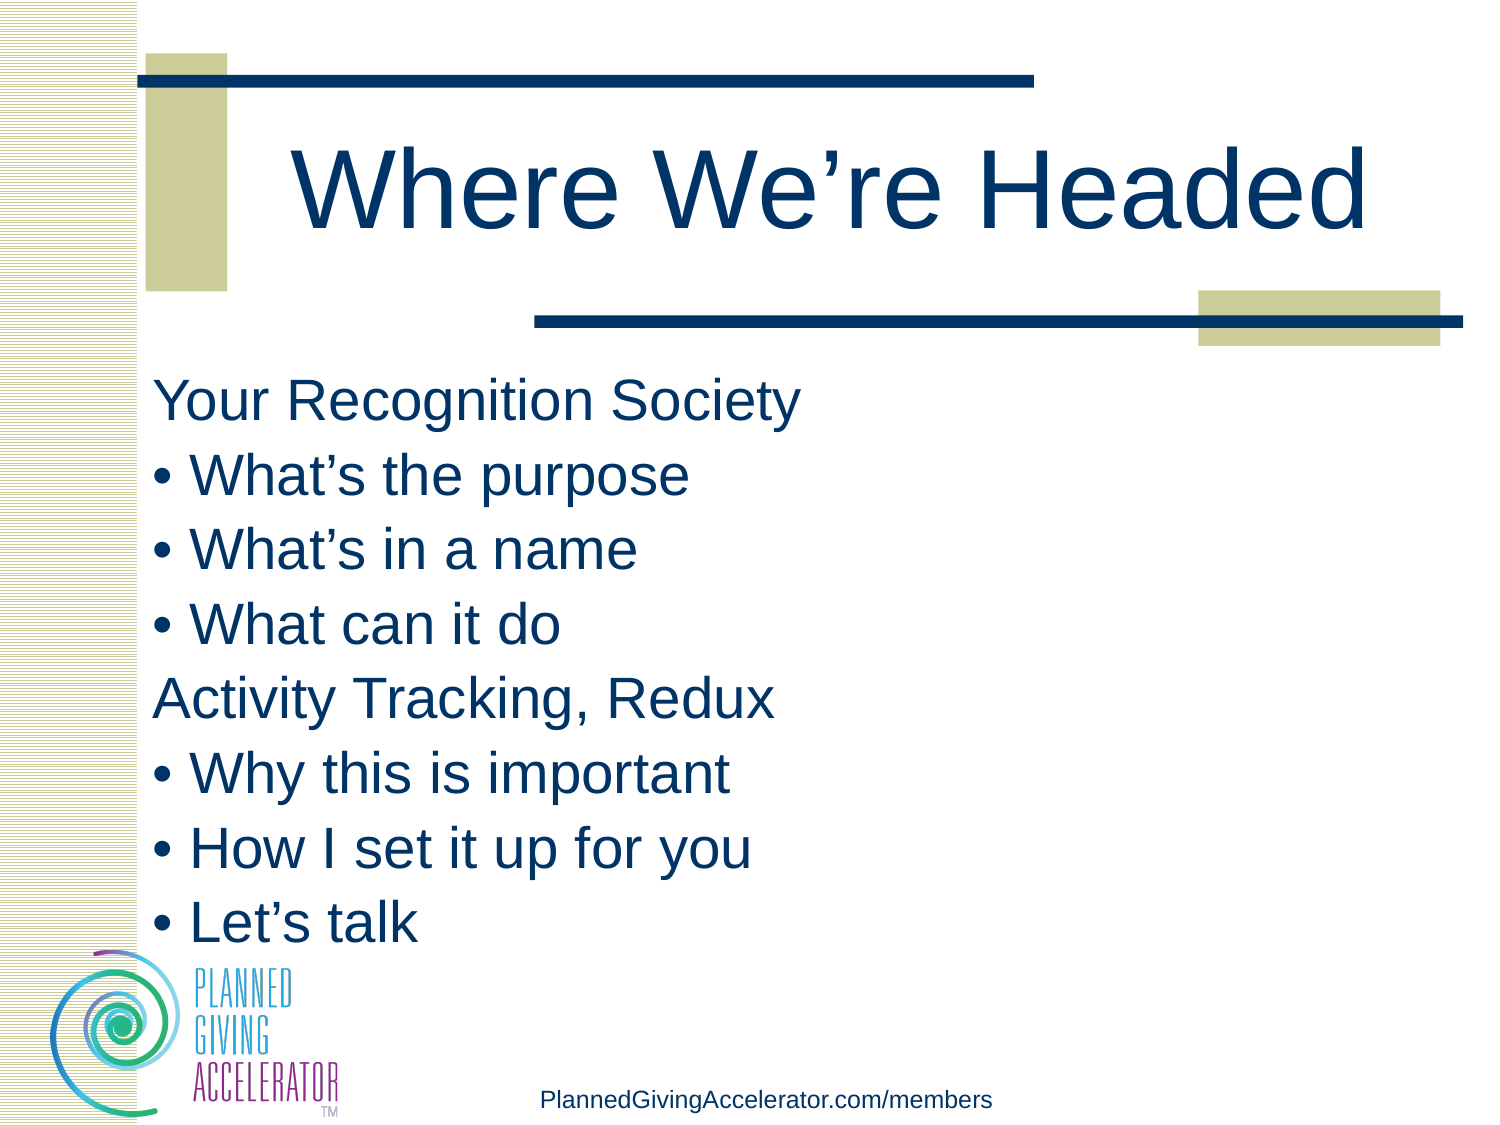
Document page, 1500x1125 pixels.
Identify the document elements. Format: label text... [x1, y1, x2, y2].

list Your Recognition Society • What’s the purpose • What’s in a name • What can it do Activity Tracking, Redux • Why this is important • How I set it up for you • Let’s talk [137, 362, 1443, 900]
footer PlannedGivingAccelerator.com/members [513, 1046, 1021, 1122]
title Where We’re Headed [225, 99, 1436, 288]
